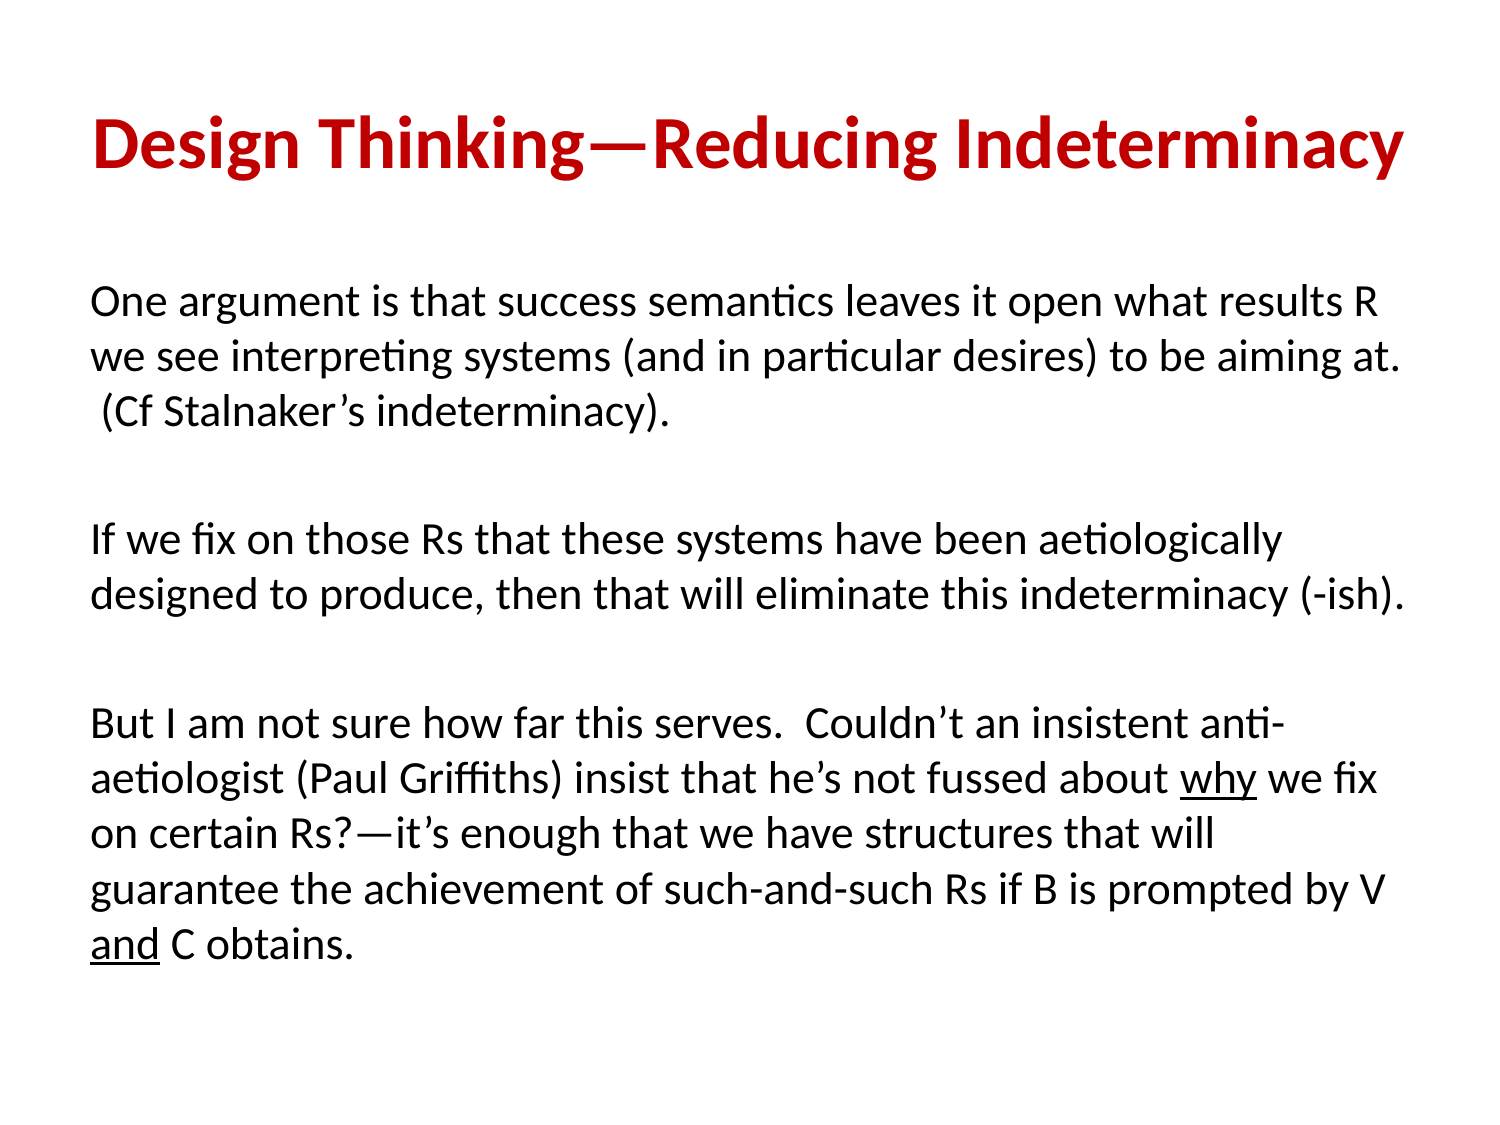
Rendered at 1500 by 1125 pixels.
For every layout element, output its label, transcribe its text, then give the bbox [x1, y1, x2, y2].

list One argument is that success semantics leaves it open what results R we see interpreting systems (and in particular desires) to be aiming at. (Cf Stalnaker’s indeterminacy). If we fix on those Rs that these systems have been aetiologically designed to produce, then that will eliminate this indeterminacy (-ish). But I am not sure how far this serves. Couldn’t an insistent anti-aetiologist (Paul Griffiths) insist that he’s not fussed about why we fix on certain Rs?—it’s enough that we have structures that will guarantee the achievement of such-and-such Rs if B is prompted by V and C obtains. [75, 262, 1425, 1005]
title Design Thinking—Reducing Indeterminacy [75, 45, 1425, 233]
